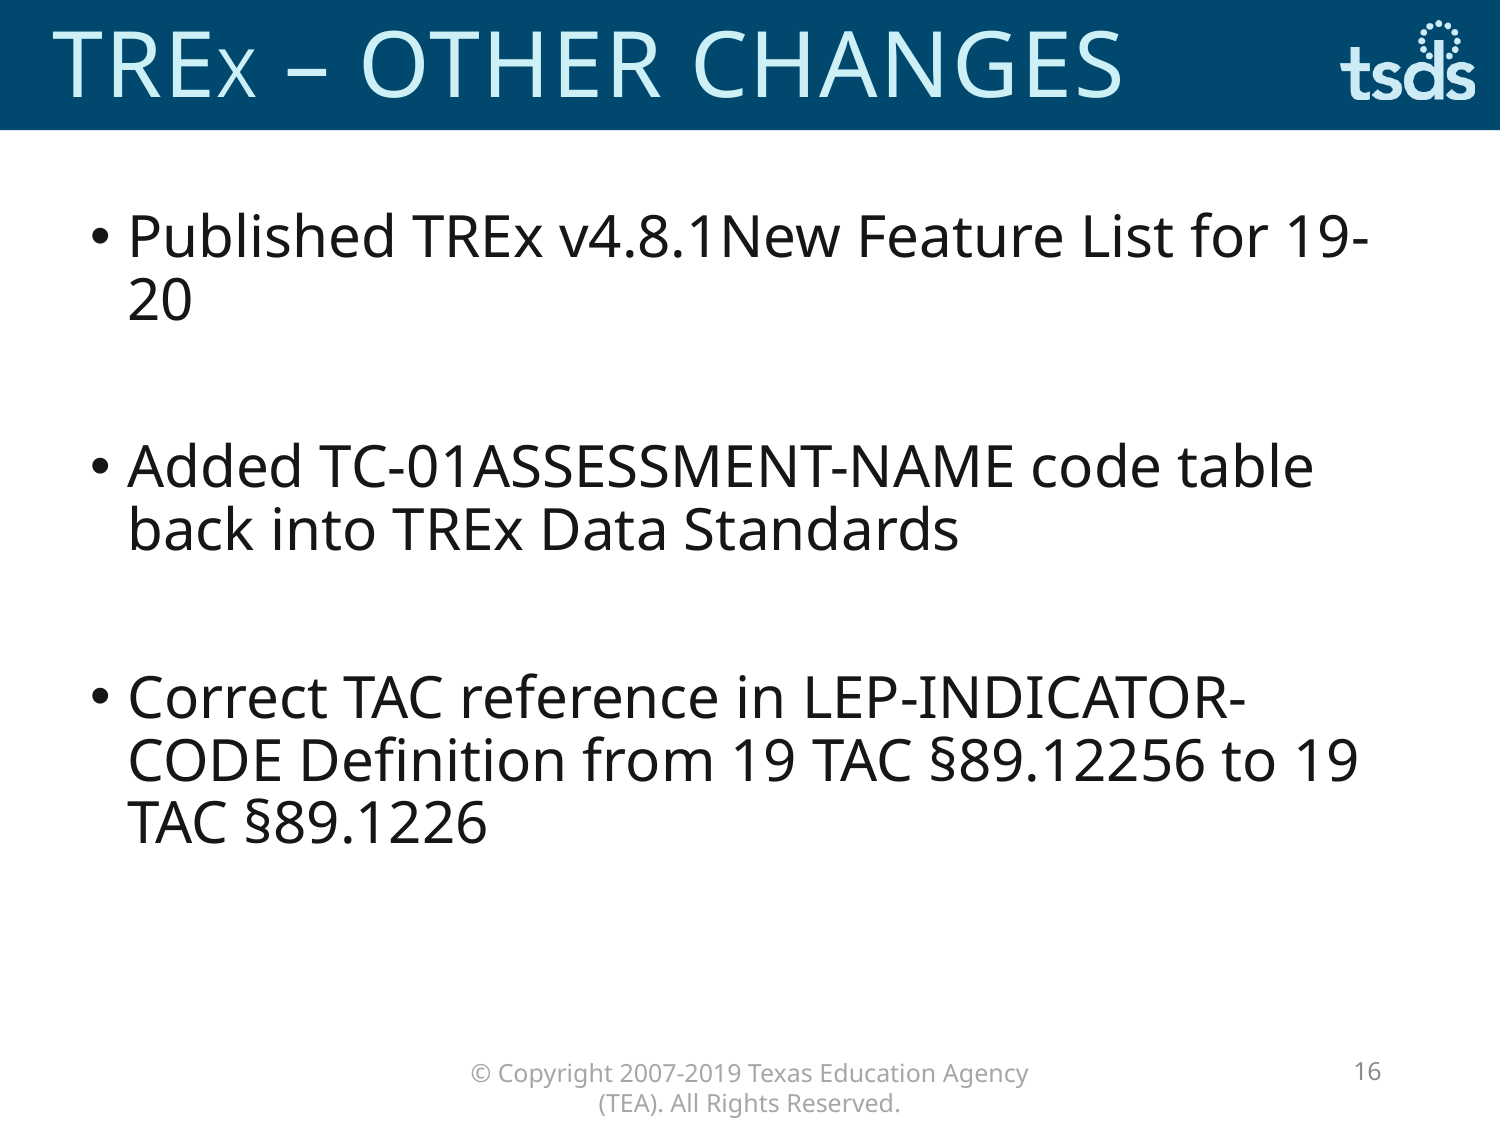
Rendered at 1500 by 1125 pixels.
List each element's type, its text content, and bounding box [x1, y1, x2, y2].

title Trex – other changes [37, 2, 1332, 133]
picture [1405, 41, 1443, 99]
picture [1373, 62, 1401, 99]
picture [1341, 48, 1369, 99]
picture [1447, 63, 1474, 99]
list Published TREx v4.8.1New Feature List for 19-20 Added TC-01ASSESSMENT-NAME code table back into TREx Data Standards Correct TAC reference in LEP-INDICATOR-CODE Definition from 19 TAC §89.12256 to 19 TAC §89.1226 [75, 200, 1397, 1043]
slide_number 16 [1059, 1043, 1397, 1103]
